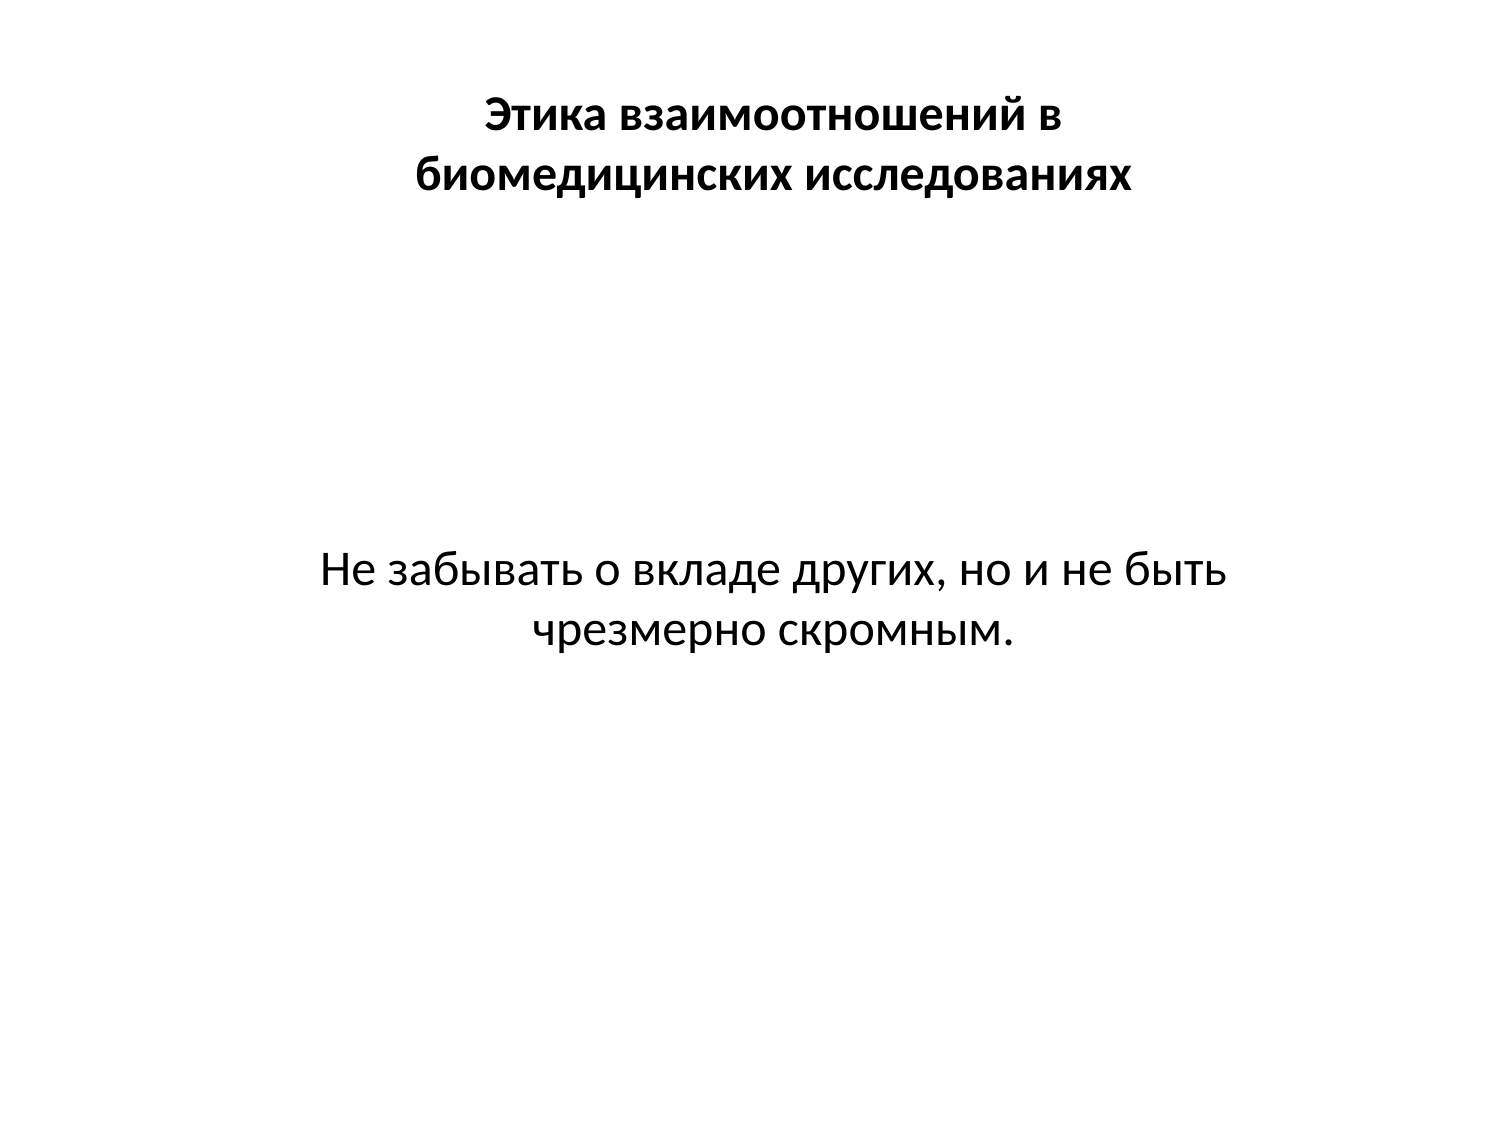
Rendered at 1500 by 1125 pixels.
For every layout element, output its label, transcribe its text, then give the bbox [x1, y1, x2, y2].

text_box Не забывать о вкладе других, но и не быть чрезмерно скромным. [242, 528, 1306, 664]
text_box Этика взаимоотношений в биомедицинских исследованиях [398, 73, 1149, 208]
